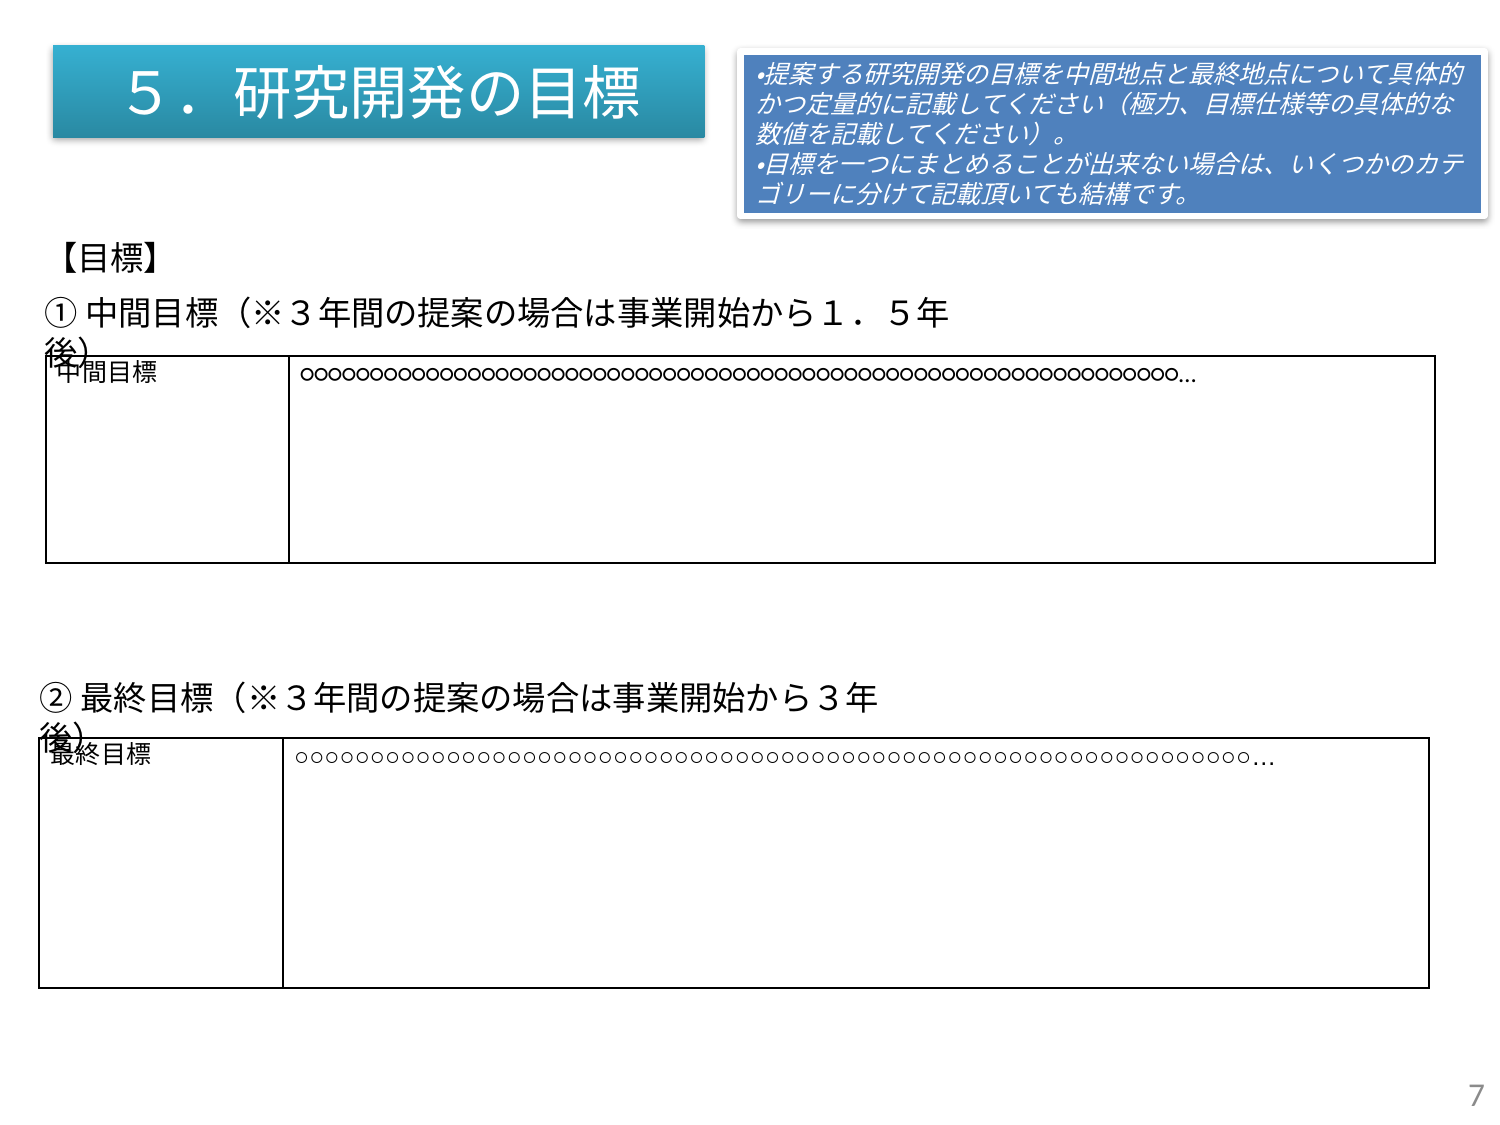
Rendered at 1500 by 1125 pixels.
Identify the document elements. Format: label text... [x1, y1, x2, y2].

table_header 中間目標 [47, 357, 288, 562]
table_header 最終目標 [40, 739, 282, 987]
text_box ①中間目標（※３年間の提案の場合は事業開始から１．５年後） [29, 284, 1022, 380]
title ５．研究開発の目標 [53, 45, 705, 138]
text_box ・提案する研究開発の目標を中間地点と最終地点について具体的かつ定量的に記載してください（極力、目標仕様等の具体的な数値を記載してください）。 ・目標を一つにまとめることが出来ない場合は、いくつかのカテゴリーに分けて記載頂いても結構です。 [737, 48, 1488, 219]
table_header ○○○○○○○○○○○○○○○○○○○○○○○○○○○○○○○○○○○○○○○○○○○○○○○○○○○○○○○○○○○○○○○… [284, 739, 1428, 987]
text_box ②最終目標（※３年間の提案の場合は事業開始から３年後） [24, 669, 951, 765]
slide_number 7 [1149, 1063, 1500, 1124]
text_box 【目標】 [29, 229, 467, 285]
table_header ○○○○○○○○○○○○○○○○○○○○○○○○○○○○○○○○○○○○○○○○○○○○○○○○○○○○○○○○○○○○○○○… [290, 357, 1434, 562]
